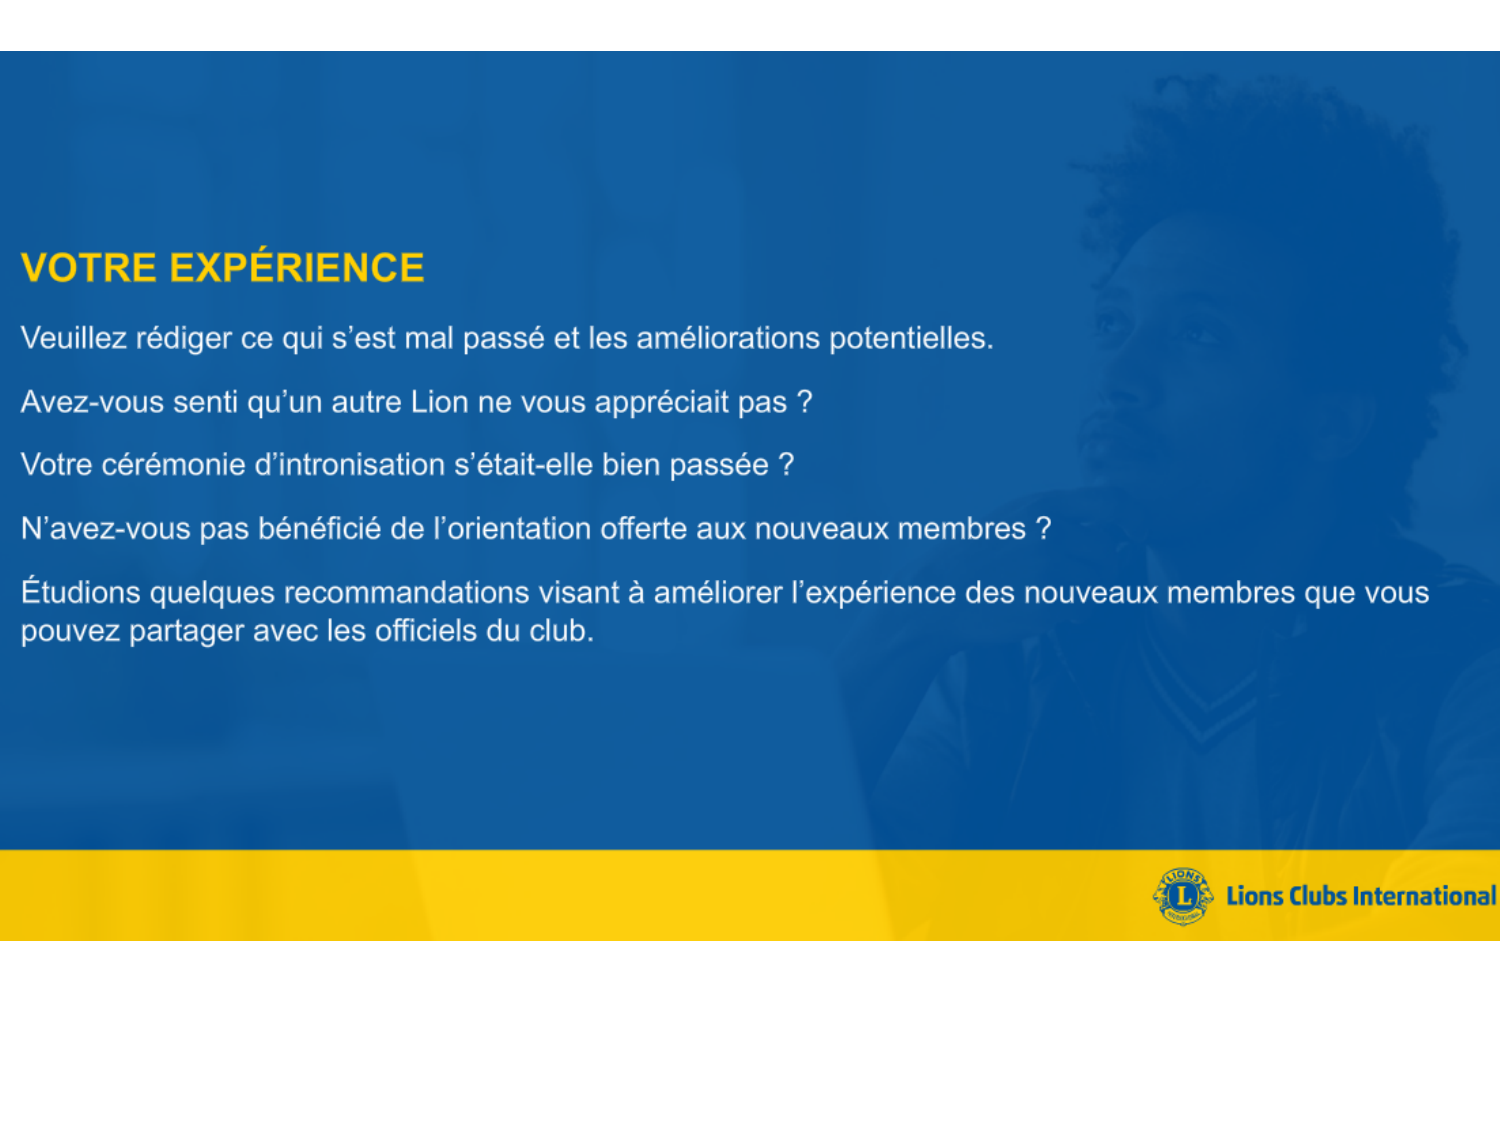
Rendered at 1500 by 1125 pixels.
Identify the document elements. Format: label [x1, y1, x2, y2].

picture [0, 51, 1500, 941]
